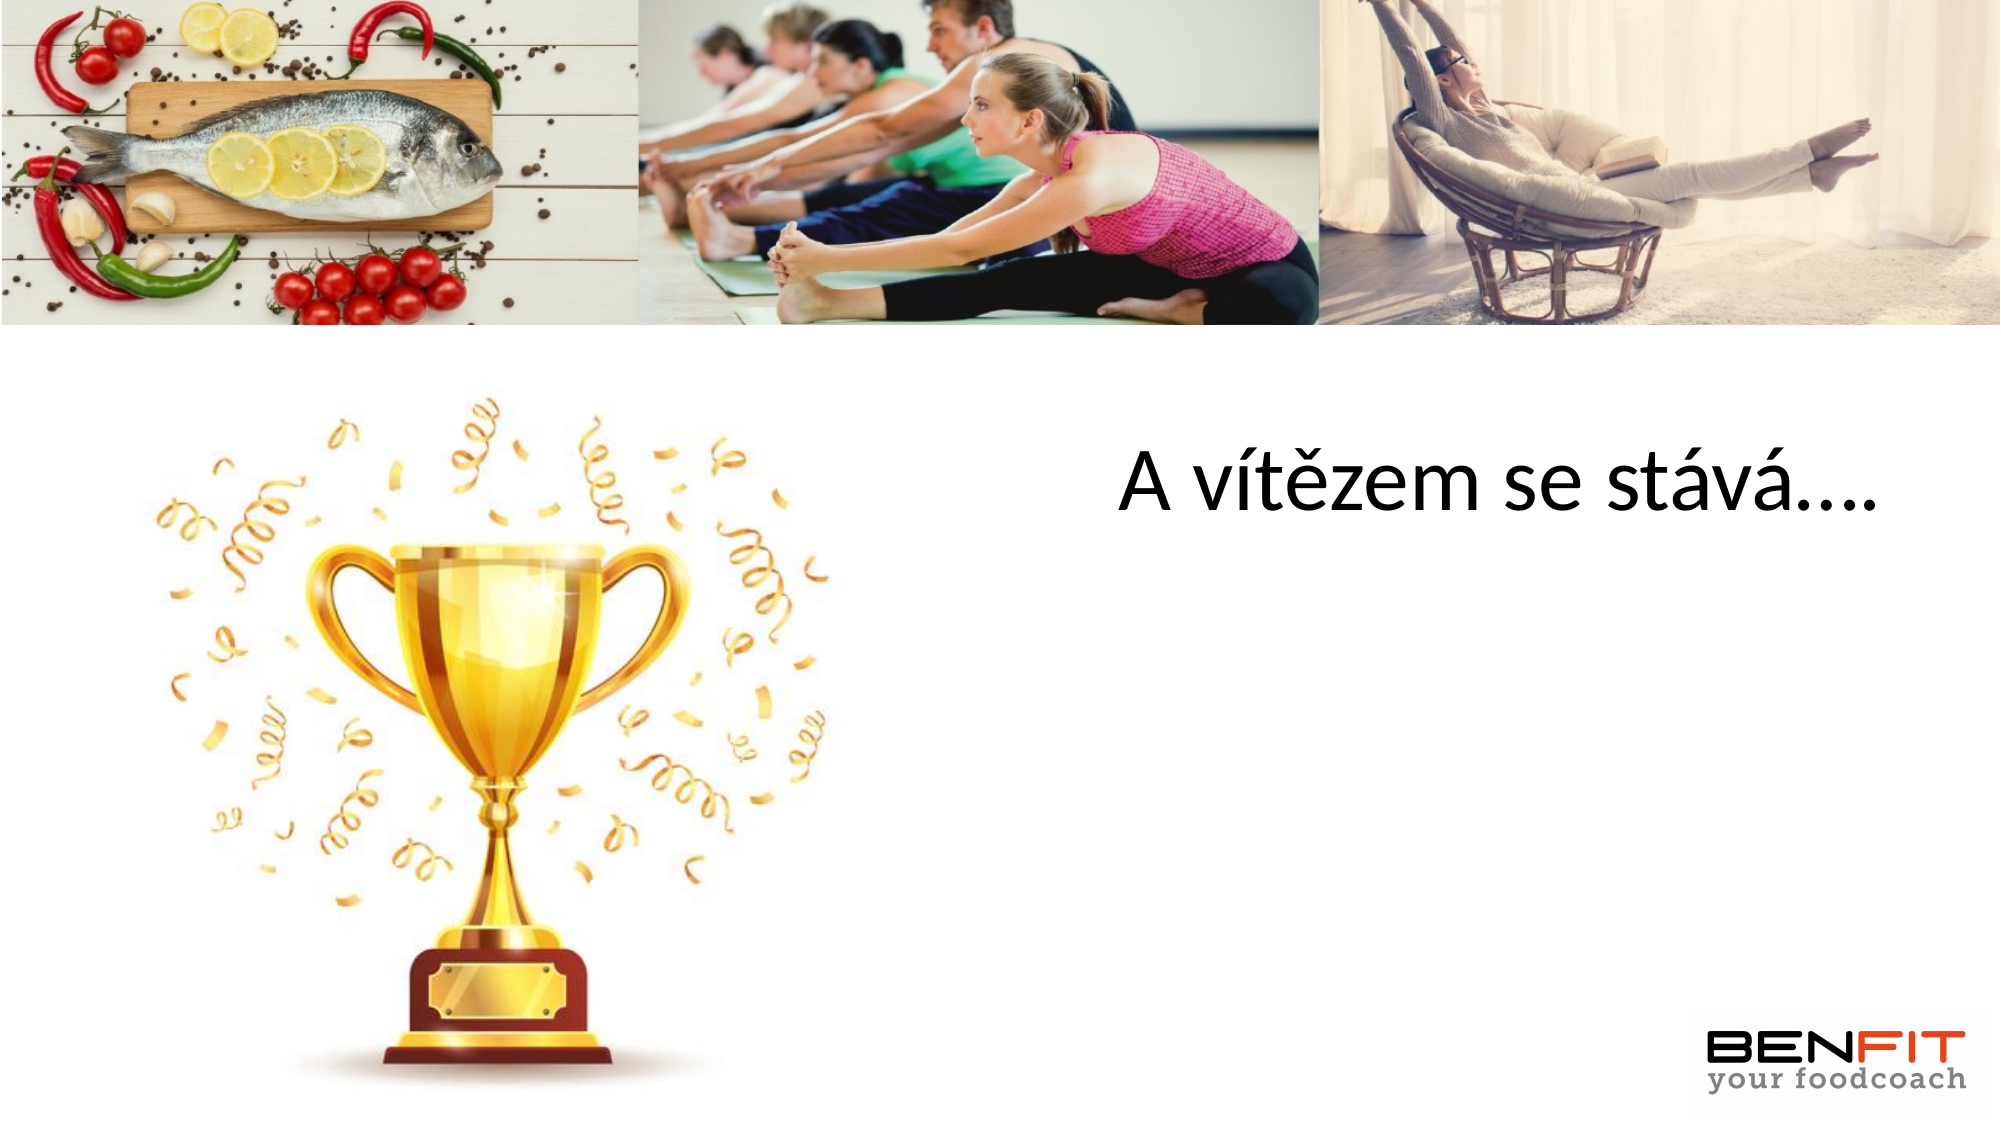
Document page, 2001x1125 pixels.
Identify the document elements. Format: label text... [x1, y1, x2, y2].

text_box A vítězem se stává…. [1013, 411, 1989, 537]
picture [1689, 1010, 1992, 1118]
picture [1, 0, 2000, 326]
picture [111, 350, 885, 1123]
